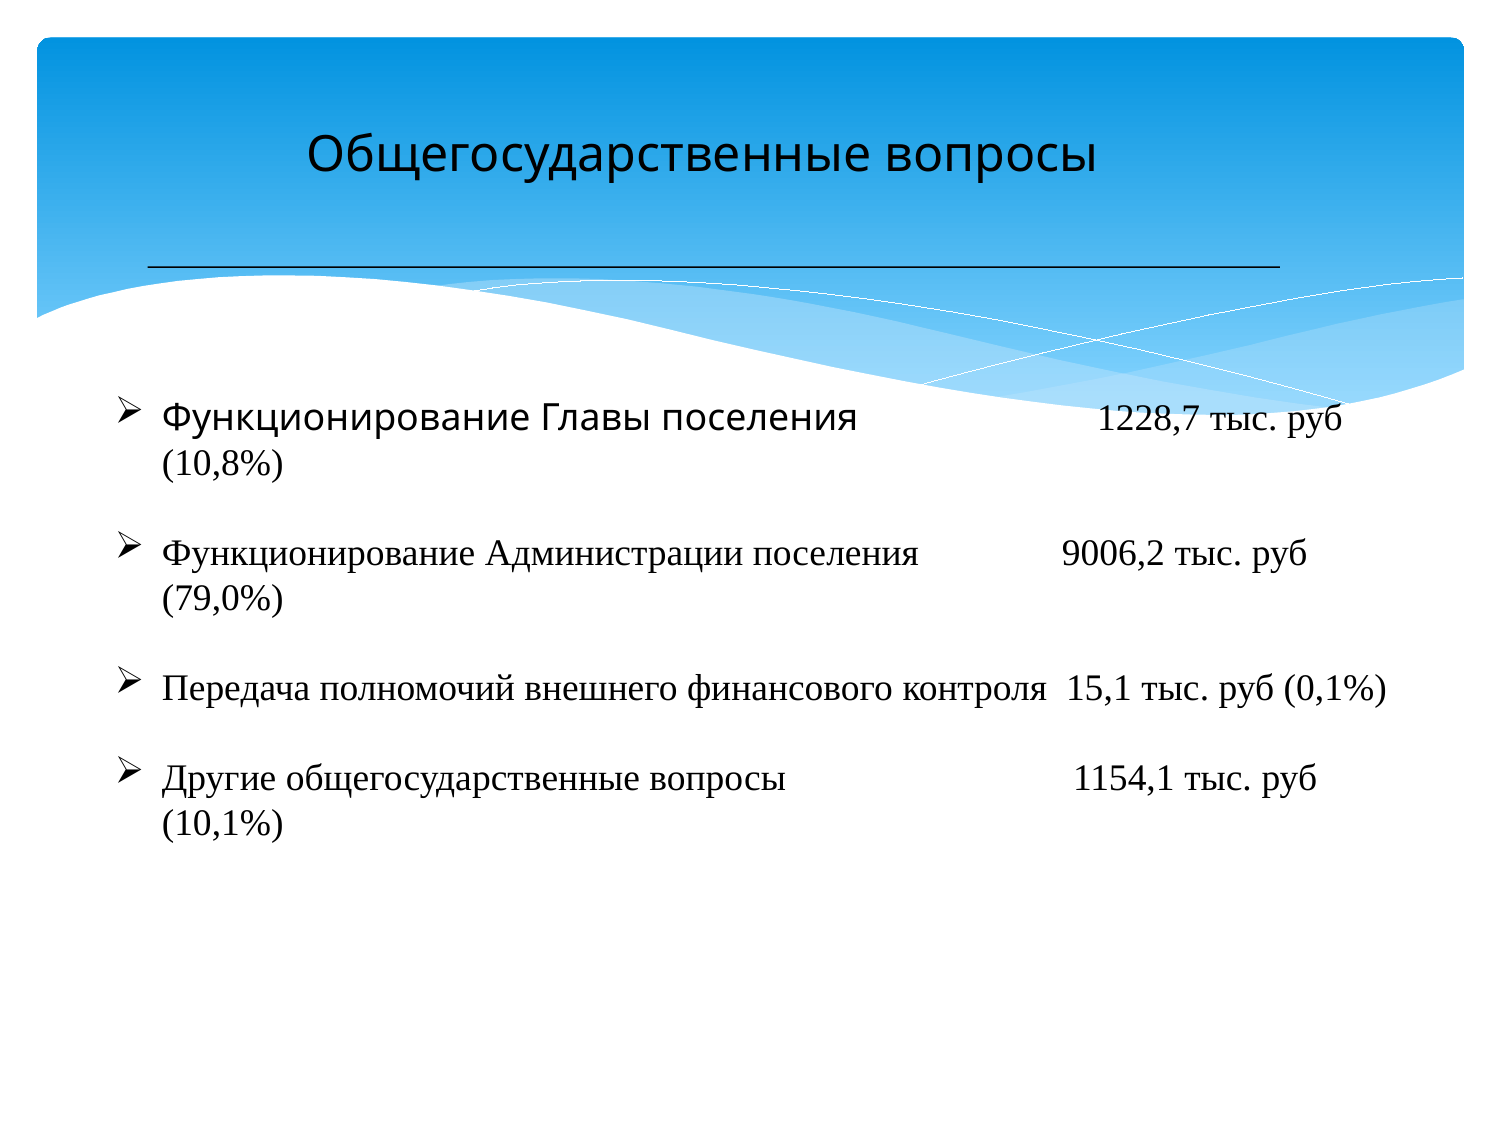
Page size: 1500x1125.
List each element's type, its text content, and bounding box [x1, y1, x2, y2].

text_box Общегосударственные вопросы [147, 113, 1258, 189]
text_box Функционирование Главы поселения 1228,7 тыс. руб (10,8%) Функционирование Администрации поселения 9006,2 тыс. руб (79,0%) Передача полномочий внешнего финансового контроля 15,1 тыс. руб (0,1%) Другие общегосударственные вопросы 1154,1 тыс. руб (10,1%) [100, 385, 1424, 940]
